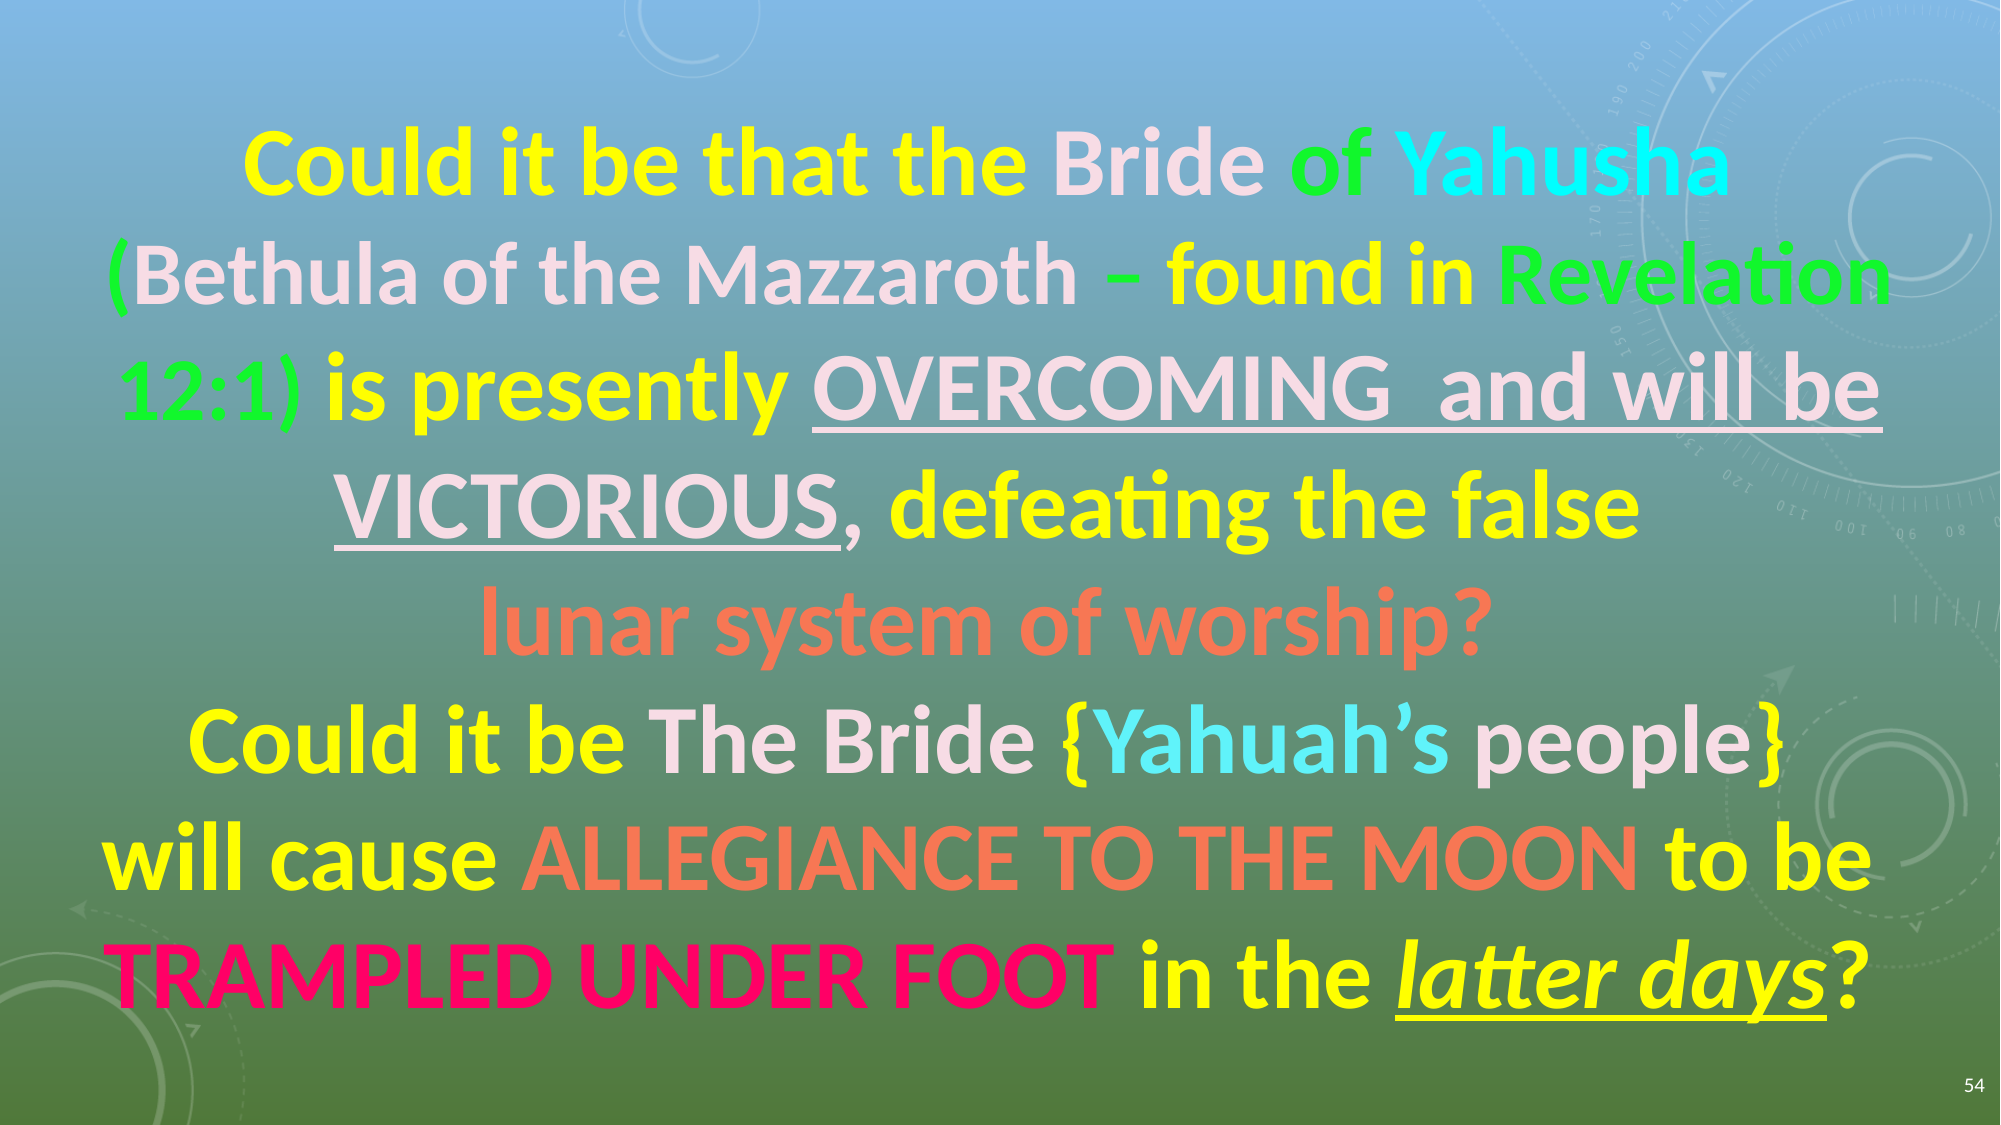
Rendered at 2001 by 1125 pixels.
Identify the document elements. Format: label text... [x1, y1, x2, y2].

picture [0, 0, 2000, 1125]
list Could it be that the Bride of Yahusha (Bethula of the Mazzaroth – found in Revelation 12:1) is presently OVERCOMING and will be VICTORIOUS, defeating the false lunar system of worship? Could it be The Bride {Yahuah’s people} will cause ALLEGIANCE TO THE MOON to be TRAMPLED UNDER FOOT in the latter days? [70, 40, 1928, 1085]
slide_number 54 [1909, 1053, 2000, 1116]
